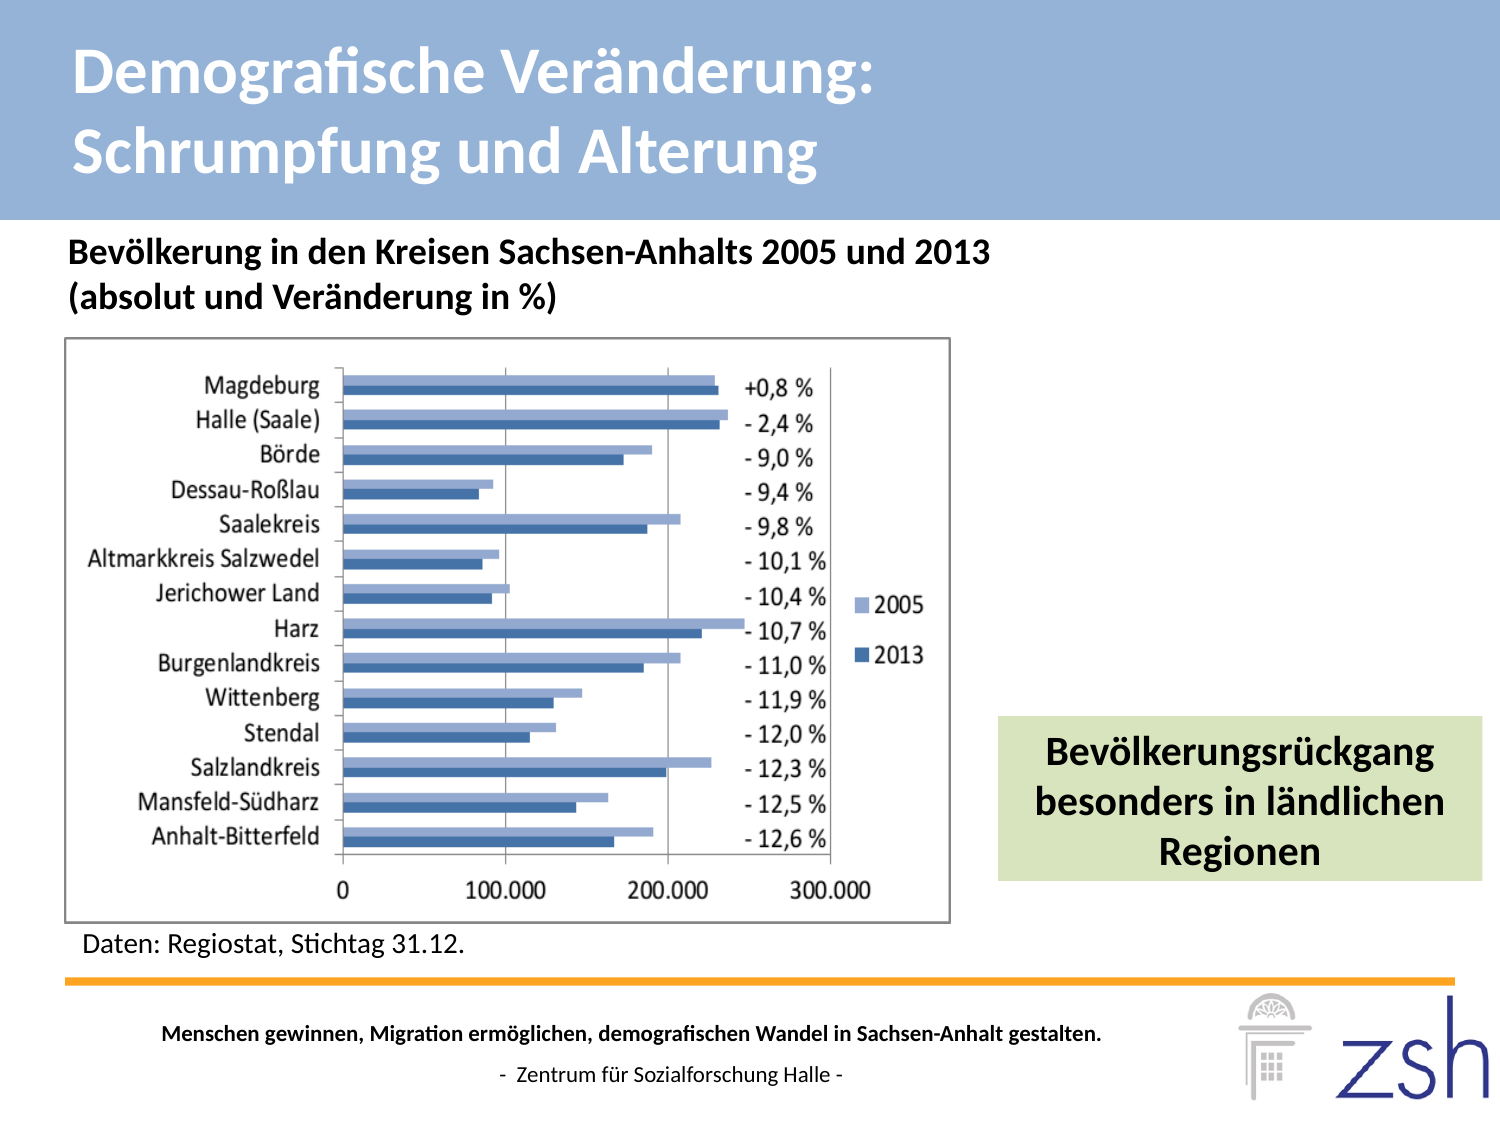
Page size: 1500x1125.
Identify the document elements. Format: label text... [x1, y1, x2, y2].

picture [64, 337, 951, 925]
picture [1238, 993, 1493, 1108]
text_box Menschen gewinnen, Migration ermöglichen, demografischen Wandel in Sachsen-Anhalt gestalten. [47, 1011, 1223, 1082]
text_box Bevölkerungsrückgang besonders in ländlichen Regionen [998, 716, 1483, 881]
text_box - Zentrum für Sozialforschung Halle - [484, 1051, 859, 1095]
text_box Daten: Regiostat, Stichtag 31.12. [67, 934, 481, 967]
text_box Demografische Veränderung: Schrumpfung und Alterung [58, 19, 907, 194]
text_box Bevölkerung in den Kreisen Sachsen-Anhalts 2005 und 2013 (absolut und Veränderung in %) [53, 219, 1077, 370]
